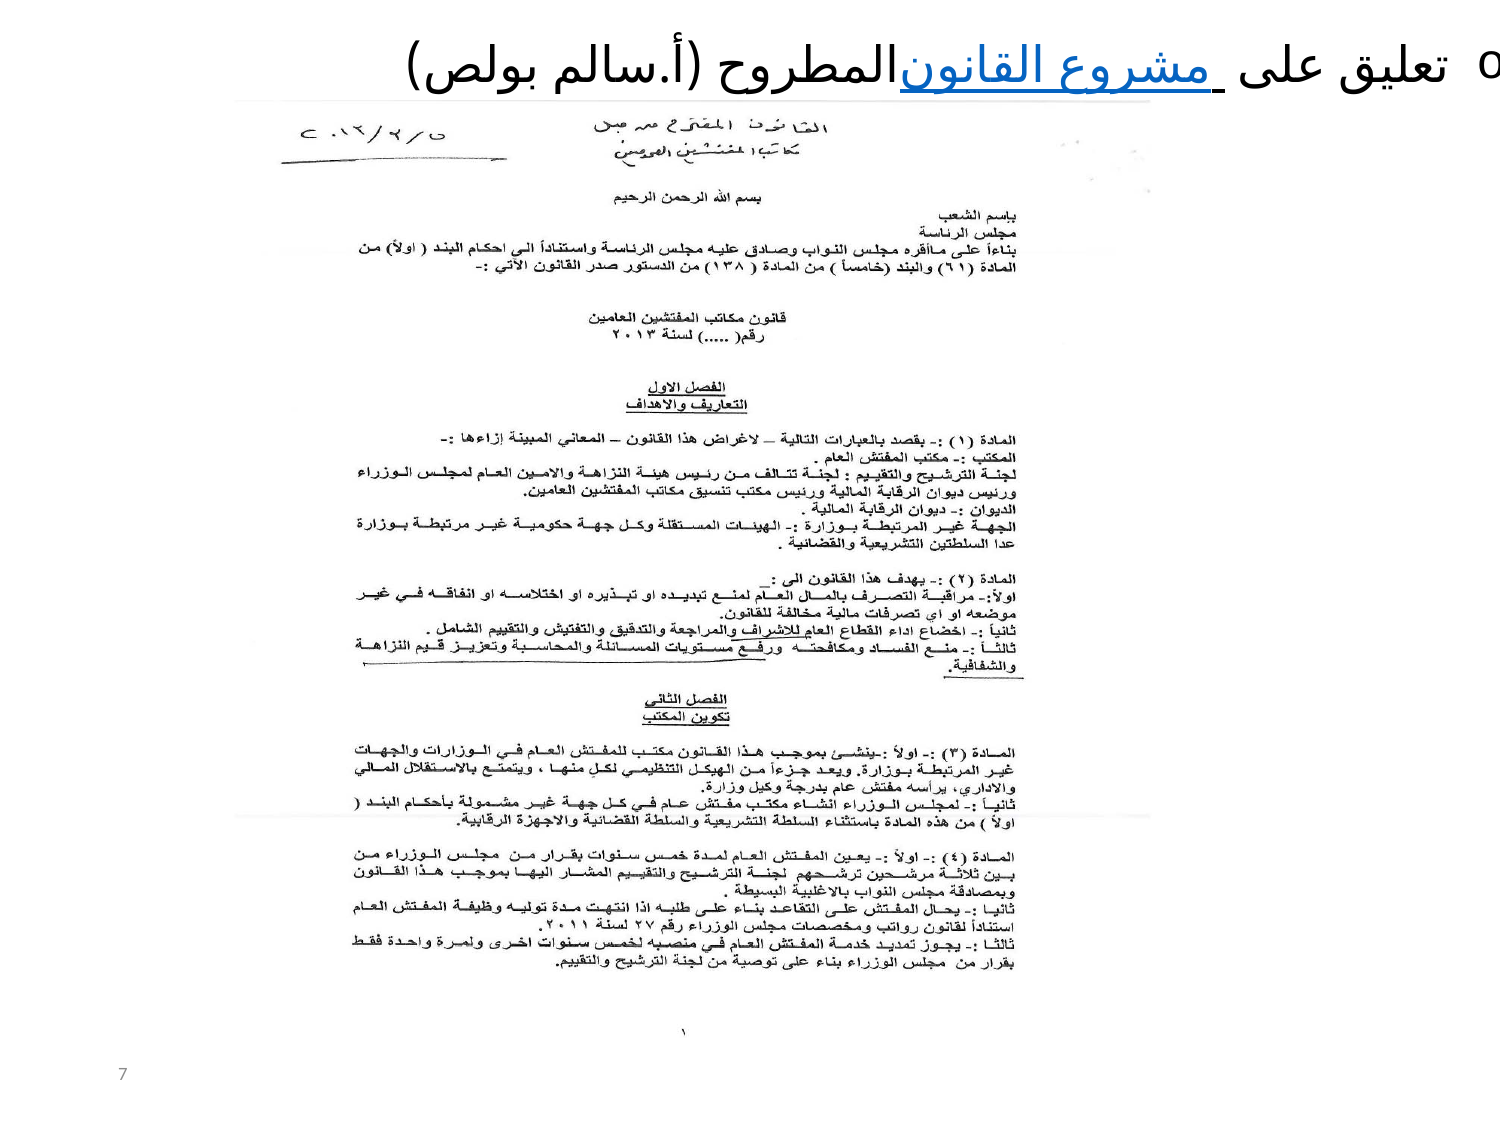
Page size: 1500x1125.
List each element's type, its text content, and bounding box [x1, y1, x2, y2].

text_box تعليق على مشروع القانون المطروح (أ.سالم بولص) [390, 24, 1500, 105]
picture [224, 100, 1158, 1075]
slide_number 7 [103, 1042, 441, 1103]
